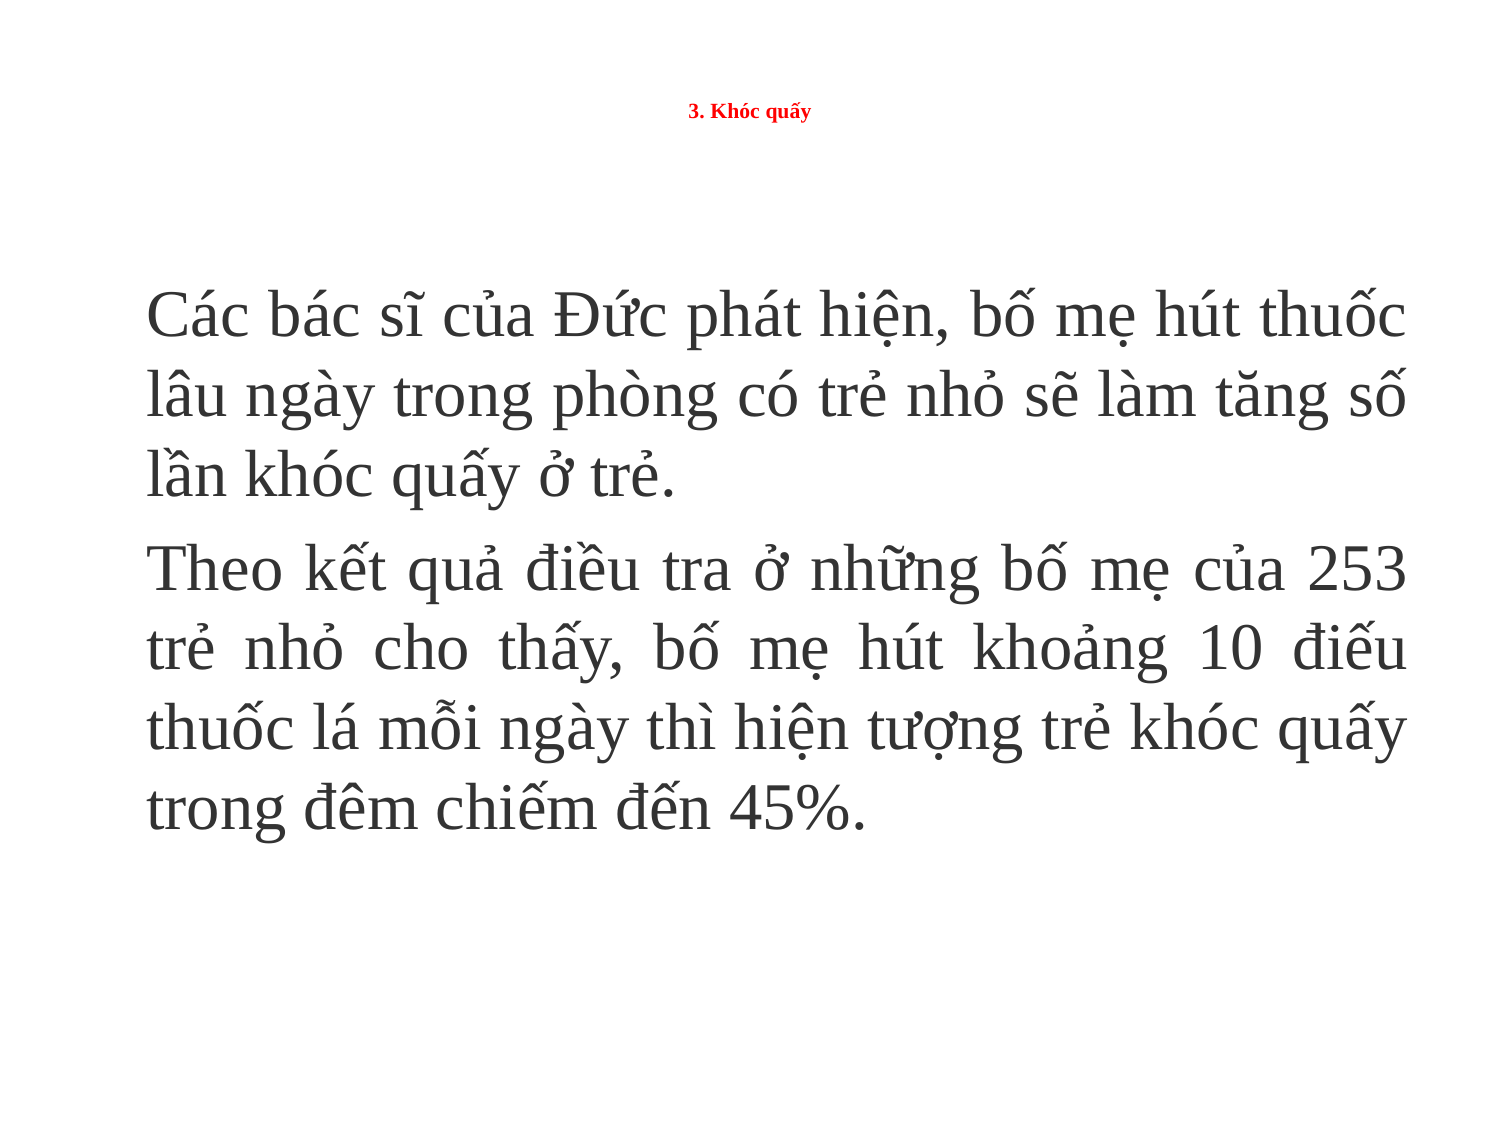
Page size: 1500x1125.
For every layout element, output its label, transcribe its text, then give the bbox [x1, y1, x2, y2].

list Các bác sĩ của Đức phát hiện, bố mẹ hút thuốc lâu ngày trong phòng có trẻ nhỏ sẽ làm tăng số lần khóc quấy ở trẻ. Theo kết quả điều tra ở những bố mẹ của 253 trẻ nhỏ cho thấy, bố mẹ hút khoảng 10 điếu thuốc lá mỗi ngày thì hiện tượng trẻ khóc quấy trong đêm chiếm đến 45%. [75, 262, 1425, 1005]
title 3. Khóc quấy [75, 62, 1425, 163]
